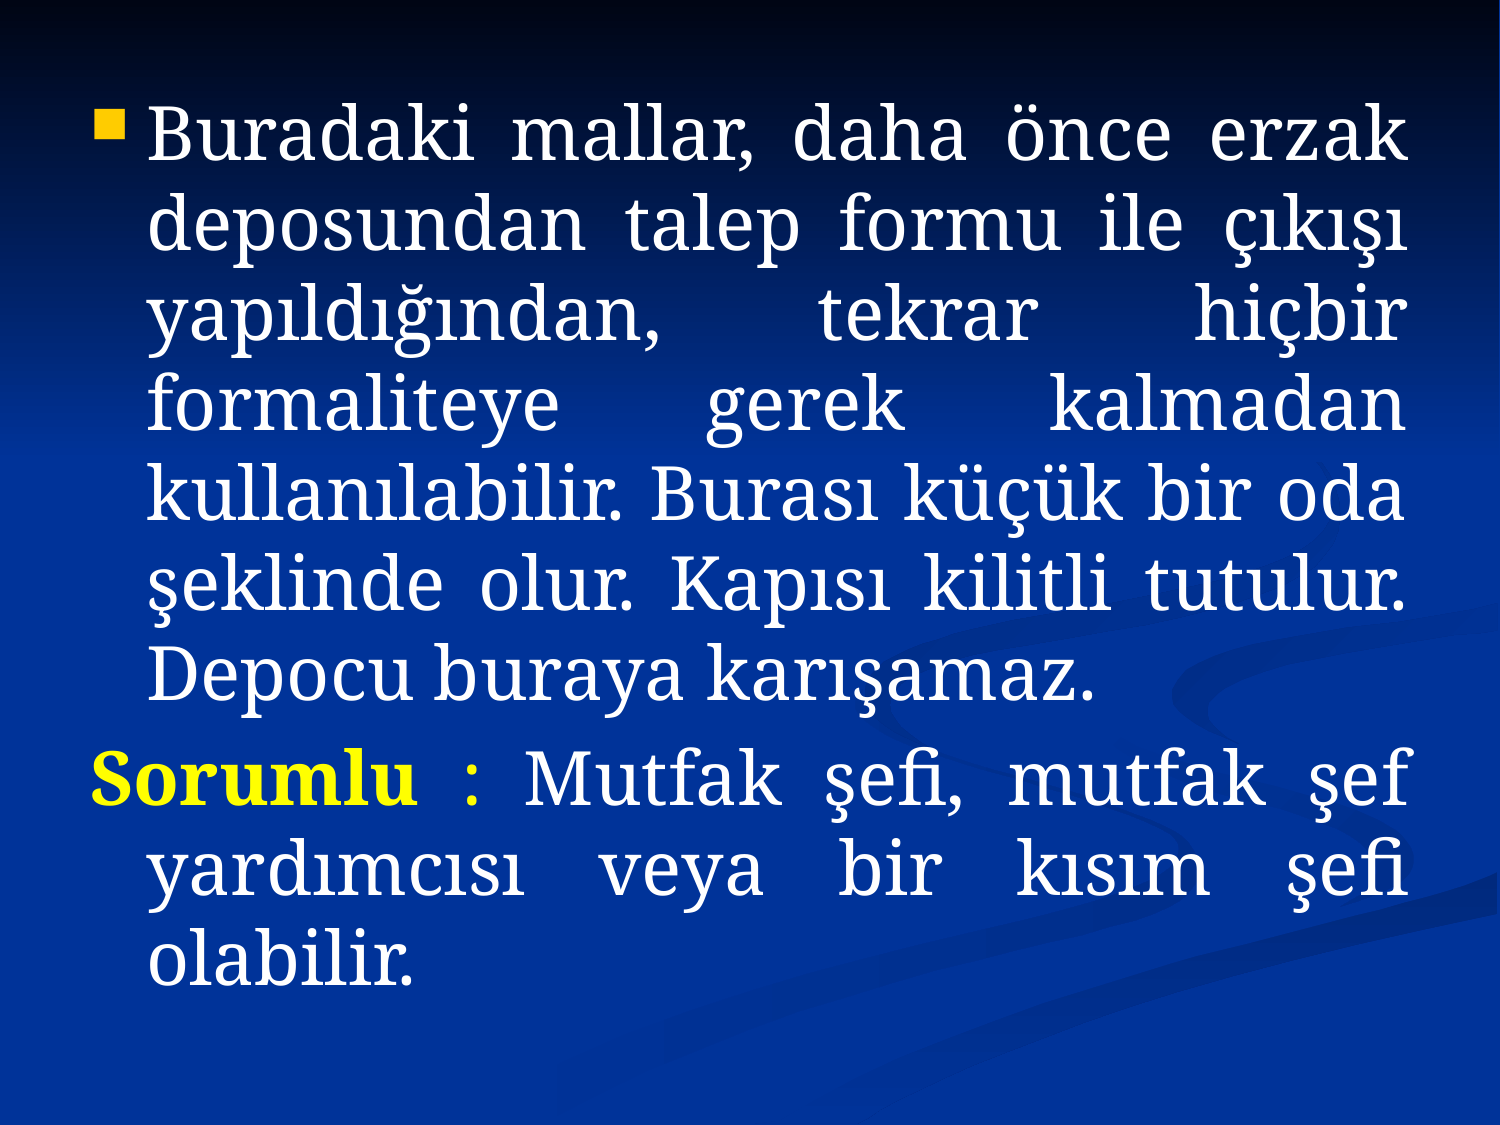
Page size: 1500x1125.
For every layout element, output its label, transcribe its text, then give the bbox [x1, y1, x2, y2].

list Buradaki mallar, daha önce erzak deposundan talep formu ile çıkışı yapıldığından, tekrar hiçbir formaliteye gerek kalmadan kullanılabilir. Burası küçük bir oda şeklinde olur. Kapısı kilitli tutulur. Depocu buraya karışamaz. Sorumlu : Mutfak şefi, mutfak şef yardımcısı veya bir kısım şefi olabilir. [74, 77, 1426, 1006]
